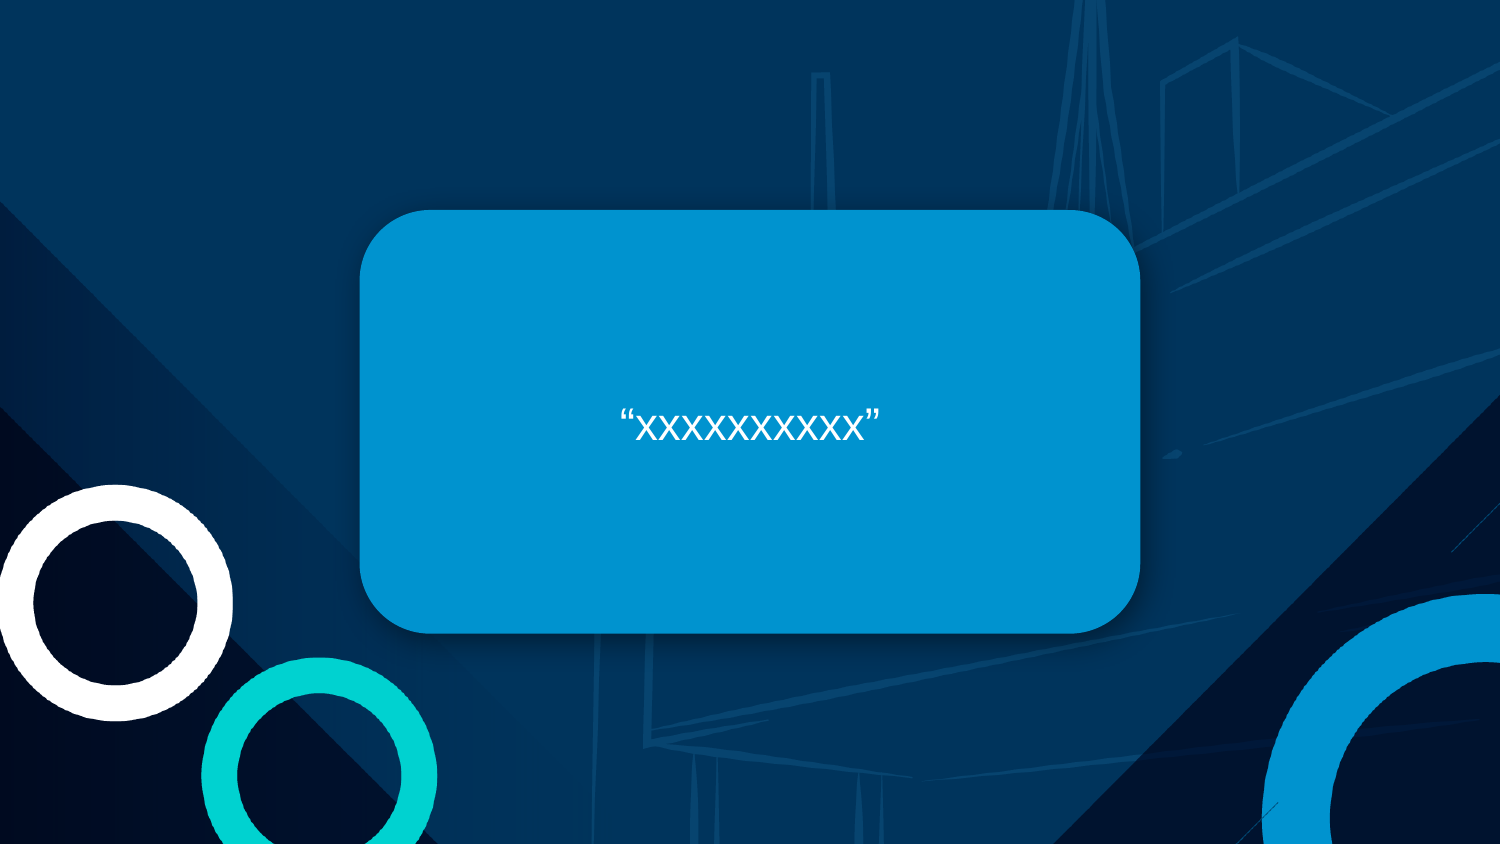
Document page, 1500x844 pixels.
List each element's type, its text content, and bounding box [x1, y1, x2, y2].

picture [0, 0, 1500, 844]
text_box “xxxxxxxxxx” [417, 240, 1083, 604]
picture [1331, 663, 1500, 844]
text_box [359, 209, 1141, 634]
